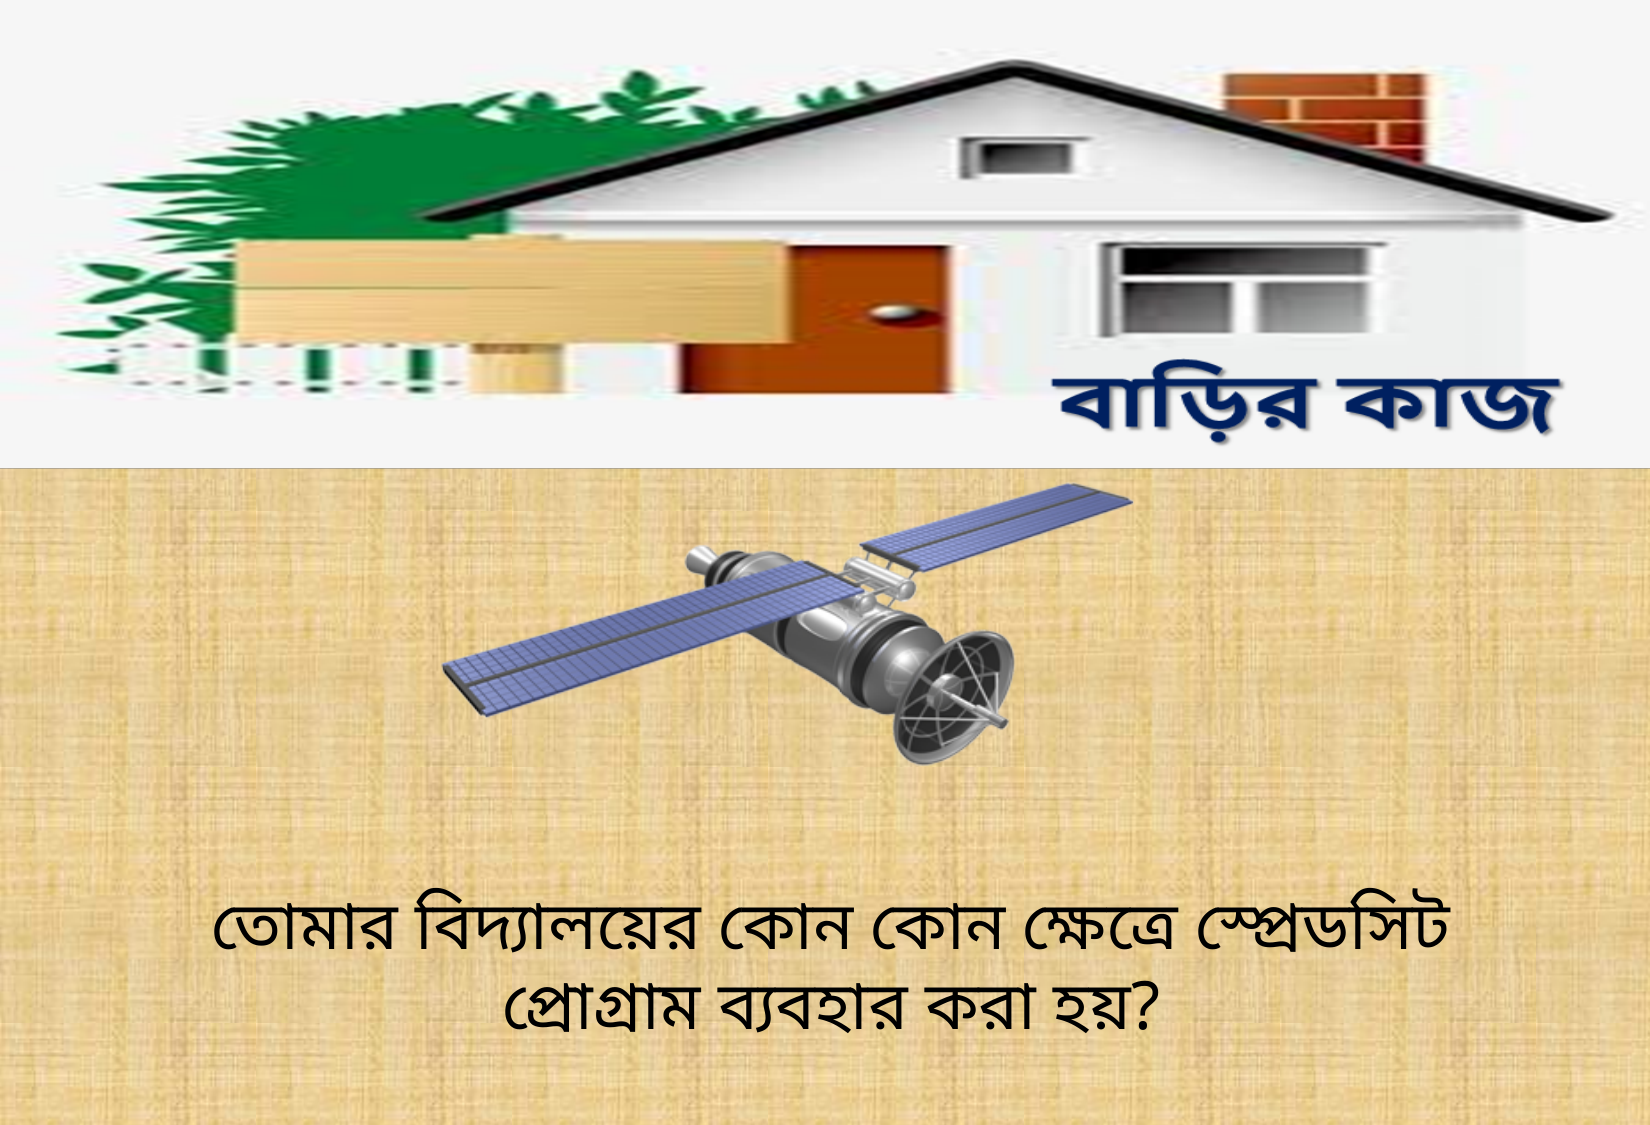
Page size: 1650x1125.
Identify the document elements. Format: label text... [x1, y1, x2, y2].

text_box তোমার বিদ্যালয়ের কোন কোন ক্ষেত্রে স্প্রেডসিট প্রোগ্রাম ব্যবহার করা হয়? [112, 875, 1550, 1063]
picture [0, 0, 1650, 1125]
